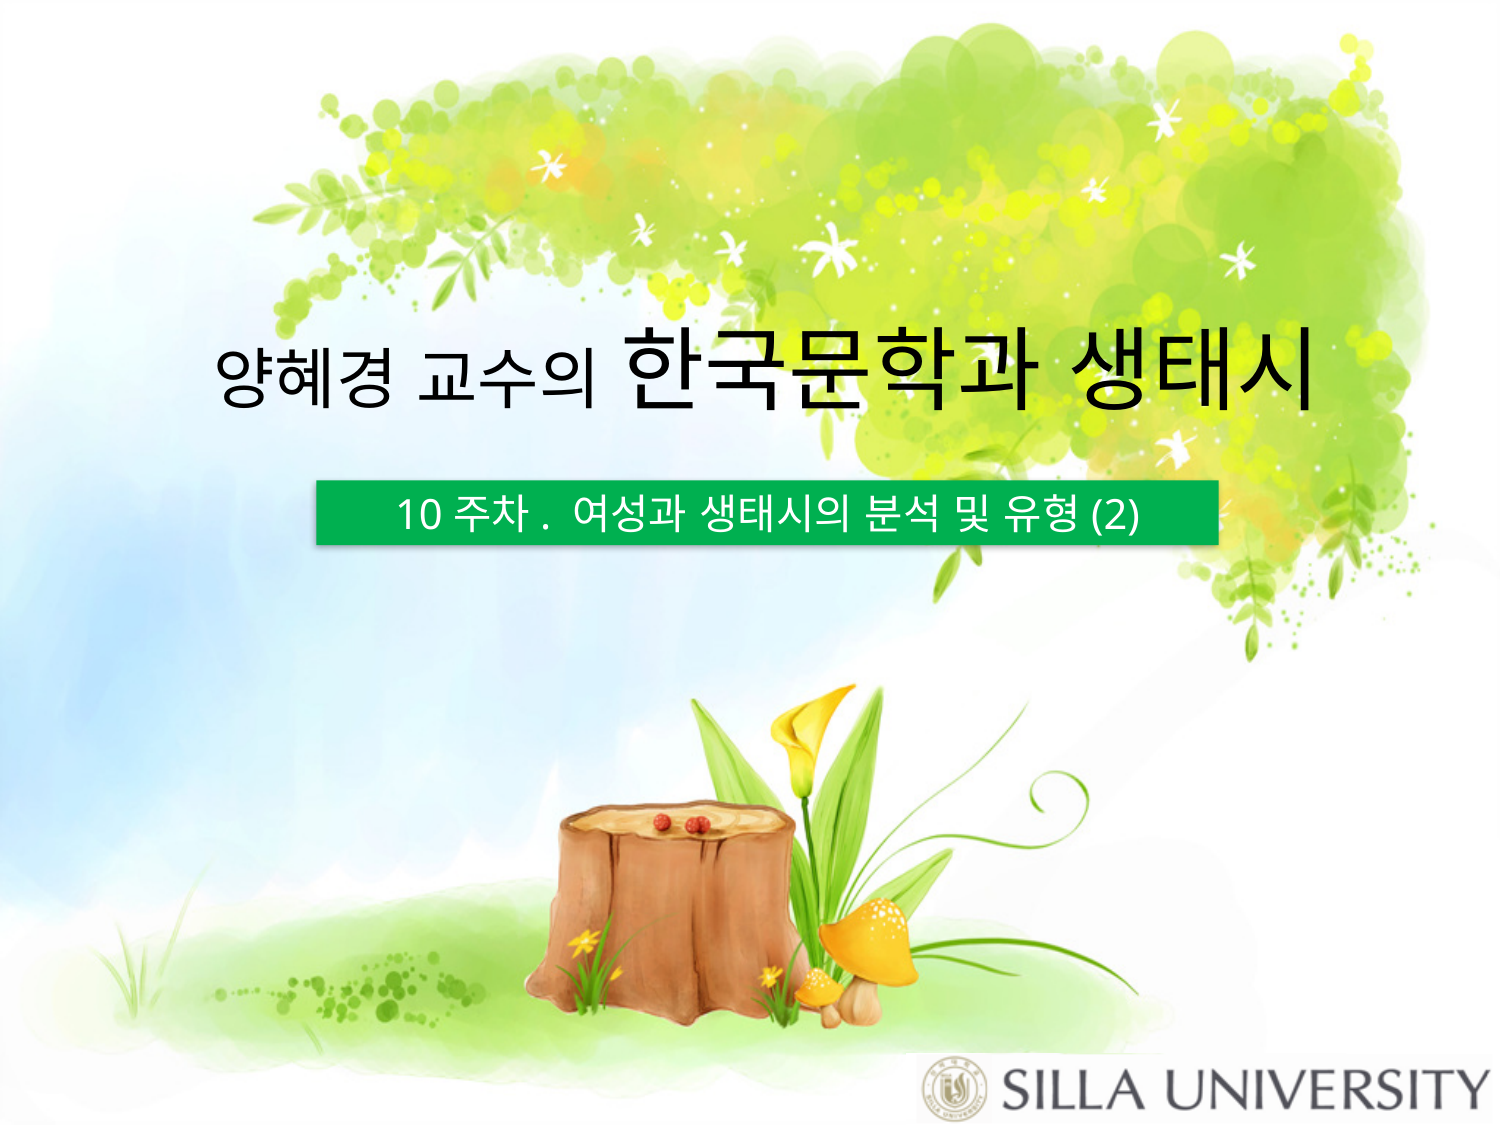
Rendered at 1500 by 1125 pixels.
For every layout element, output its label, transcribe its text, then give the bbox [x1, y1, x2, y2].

picture [0, 0, 1500, 1125]
text_box 10주차. 여성과 생태시의 분석 및 유형(2) [316, 480, 1219, 546]
title 양혜경 교수의 한국문학과 생태시 [93, 246, 1442, 488]
